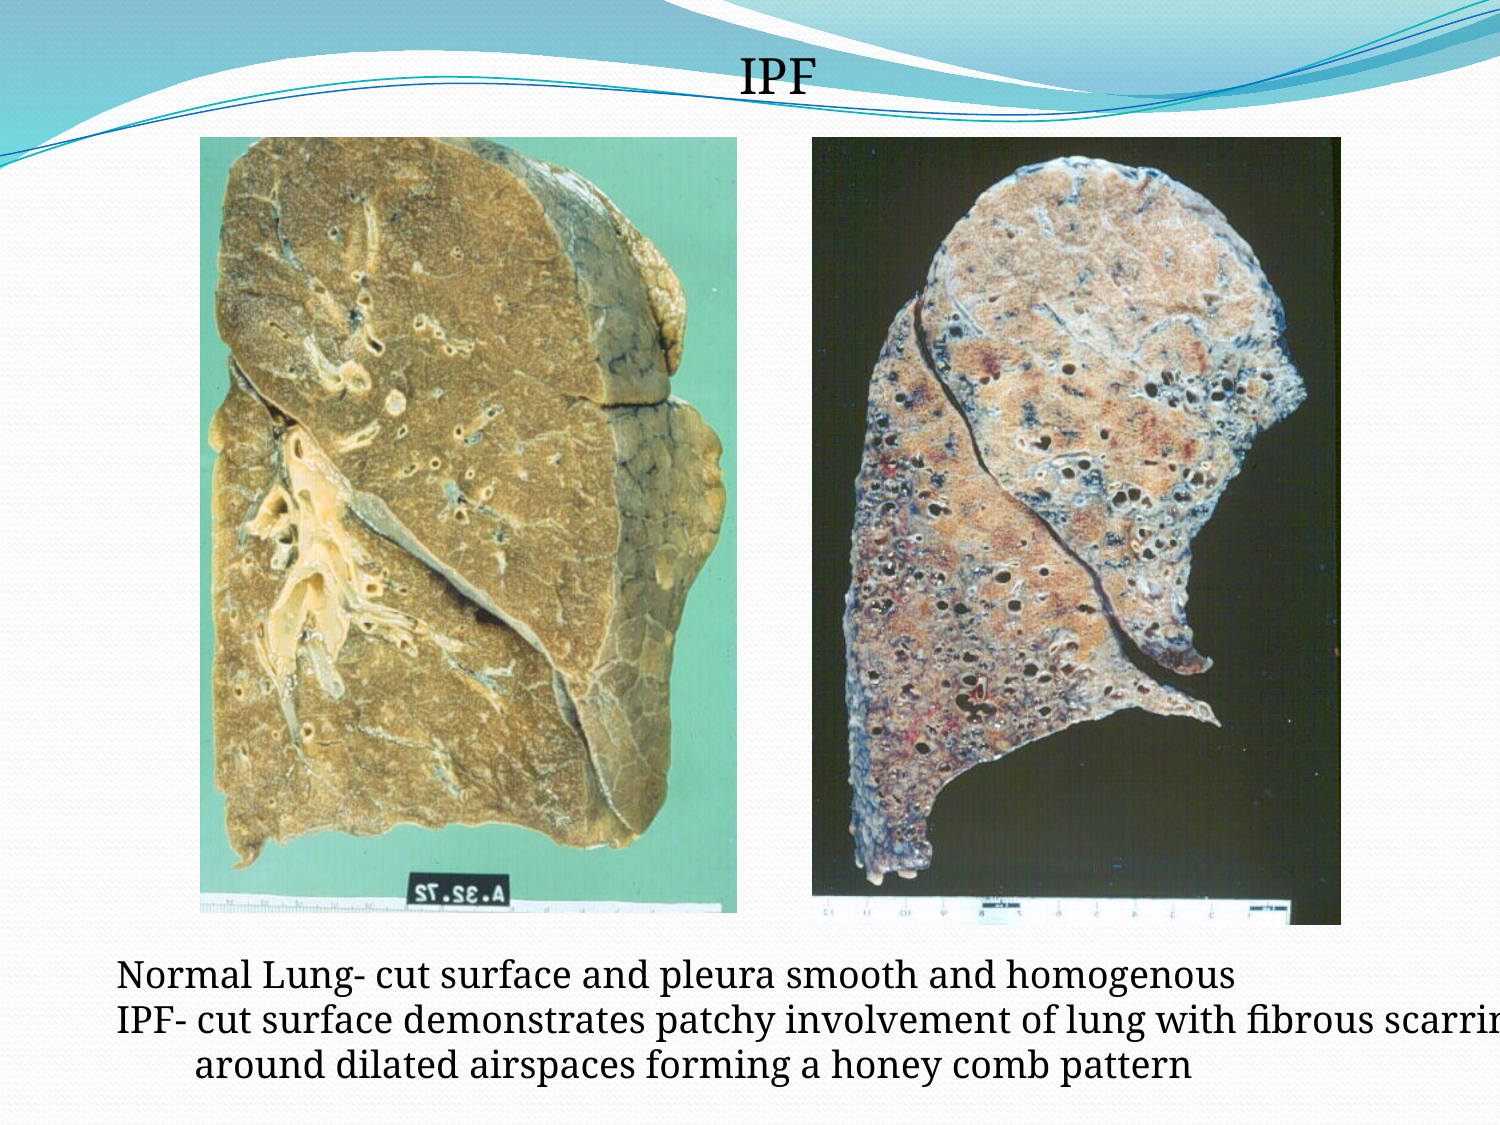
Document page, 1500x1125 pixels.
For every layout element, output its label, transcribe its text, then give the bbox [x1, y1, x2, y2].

picture [812, 137, 1341, 926]
text_box Normal Lung- cut surface and pleura smooth and homogenous IPF- cut surface demonstrates patchy involvement of lung with fibrous scarring around dilated airspaces forming a honey comb pattern [101, 943, 1500, 1094]
text_box IPF [725, 37, 889, 113]
picture [199, 137, 737, 913]
